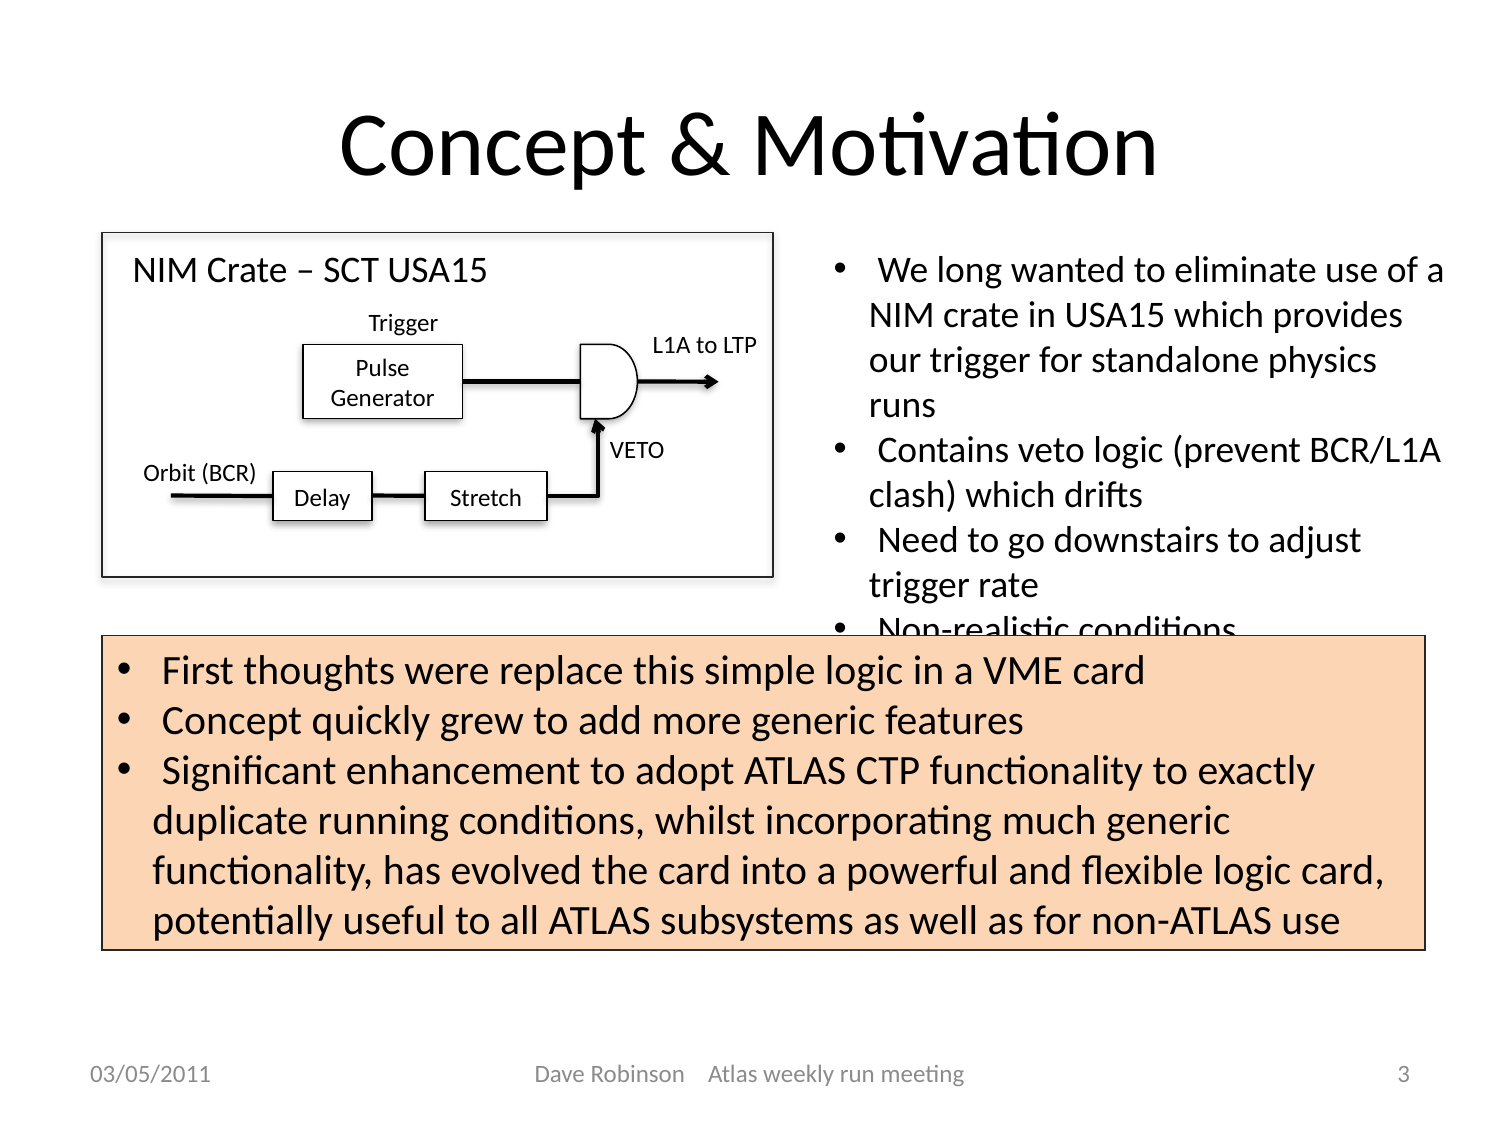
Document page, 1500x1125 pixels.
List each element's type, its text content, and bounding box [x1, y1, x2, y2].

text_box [546, 418, 596, 497]
slide_number 3 [1074, 1042, 1425, 1103]
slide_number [75, 1042, 425, 1103]
footer Dave Robinson Atlas weekly run meeting [512, 1042, 988, 1103]
title Concept & Motivation [74, 44, 1426, 233]
text_box [101, 232, 774, 578]
text_box First thoughts were replace this simple logic in a VME card Concept quickly grew to add more generic features Significant enhancement to adopt ATLAS CTP functionality to exactly duplicate running conditions, whilst incorporating much generic functionality, has evolved the card into a powerful and flexible logic card, potentially useful to all ATLAS subsystems as well as for non-ATLAS use [102, 635, 1425, 951]
text_box We long wanted to eliminate use of a NIM crate in USA15 which provides our trigger for standalone physics runs Contains veto logic (prevent BCR/L1A clash) which drifts Need to go downstairs to adjust trigger rate Non-realistic conditions [818, 237, 1463, 658]
text_box NIM Crate – SCT USA15 [117, 237, 504, 298]
text_box VETO [600, 426, 680, 471]
